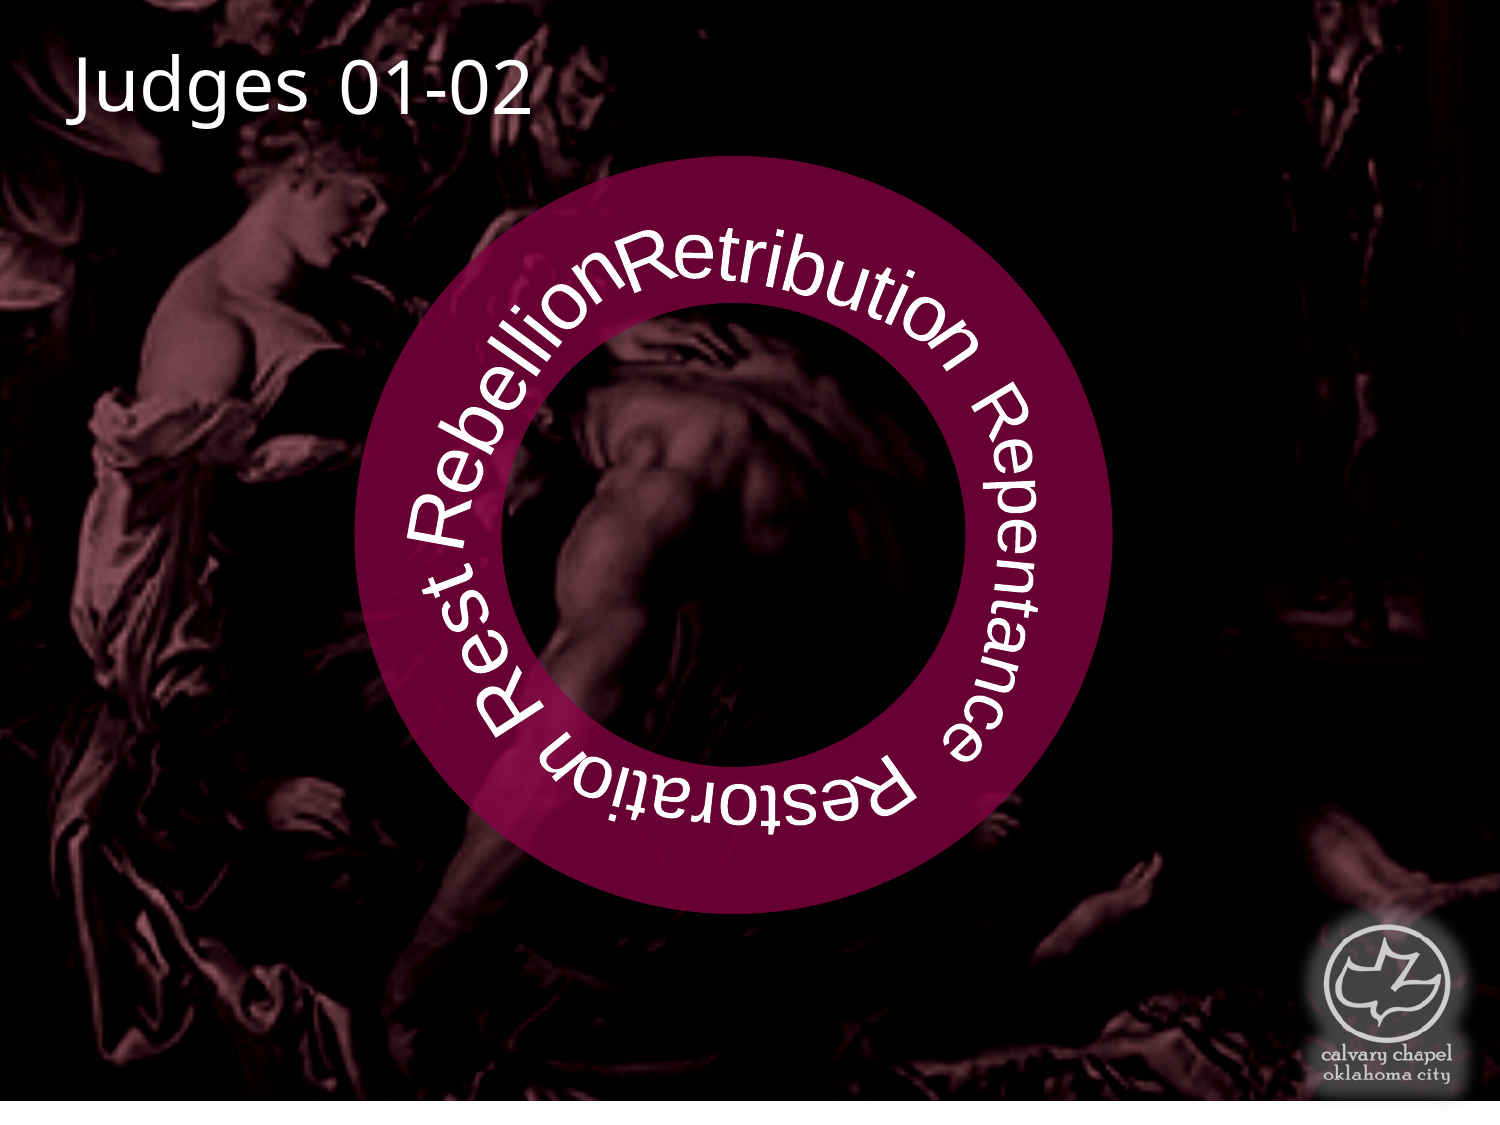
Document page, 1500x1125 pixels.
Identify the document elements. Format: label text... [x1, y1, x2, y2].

picture [0, 0, 1500, 1125]
text_box [353, 154, 1114, 916]
text_box Judges [52, 29, 326, 135]
text_box 01-02 [323, 32, 908, 138]
